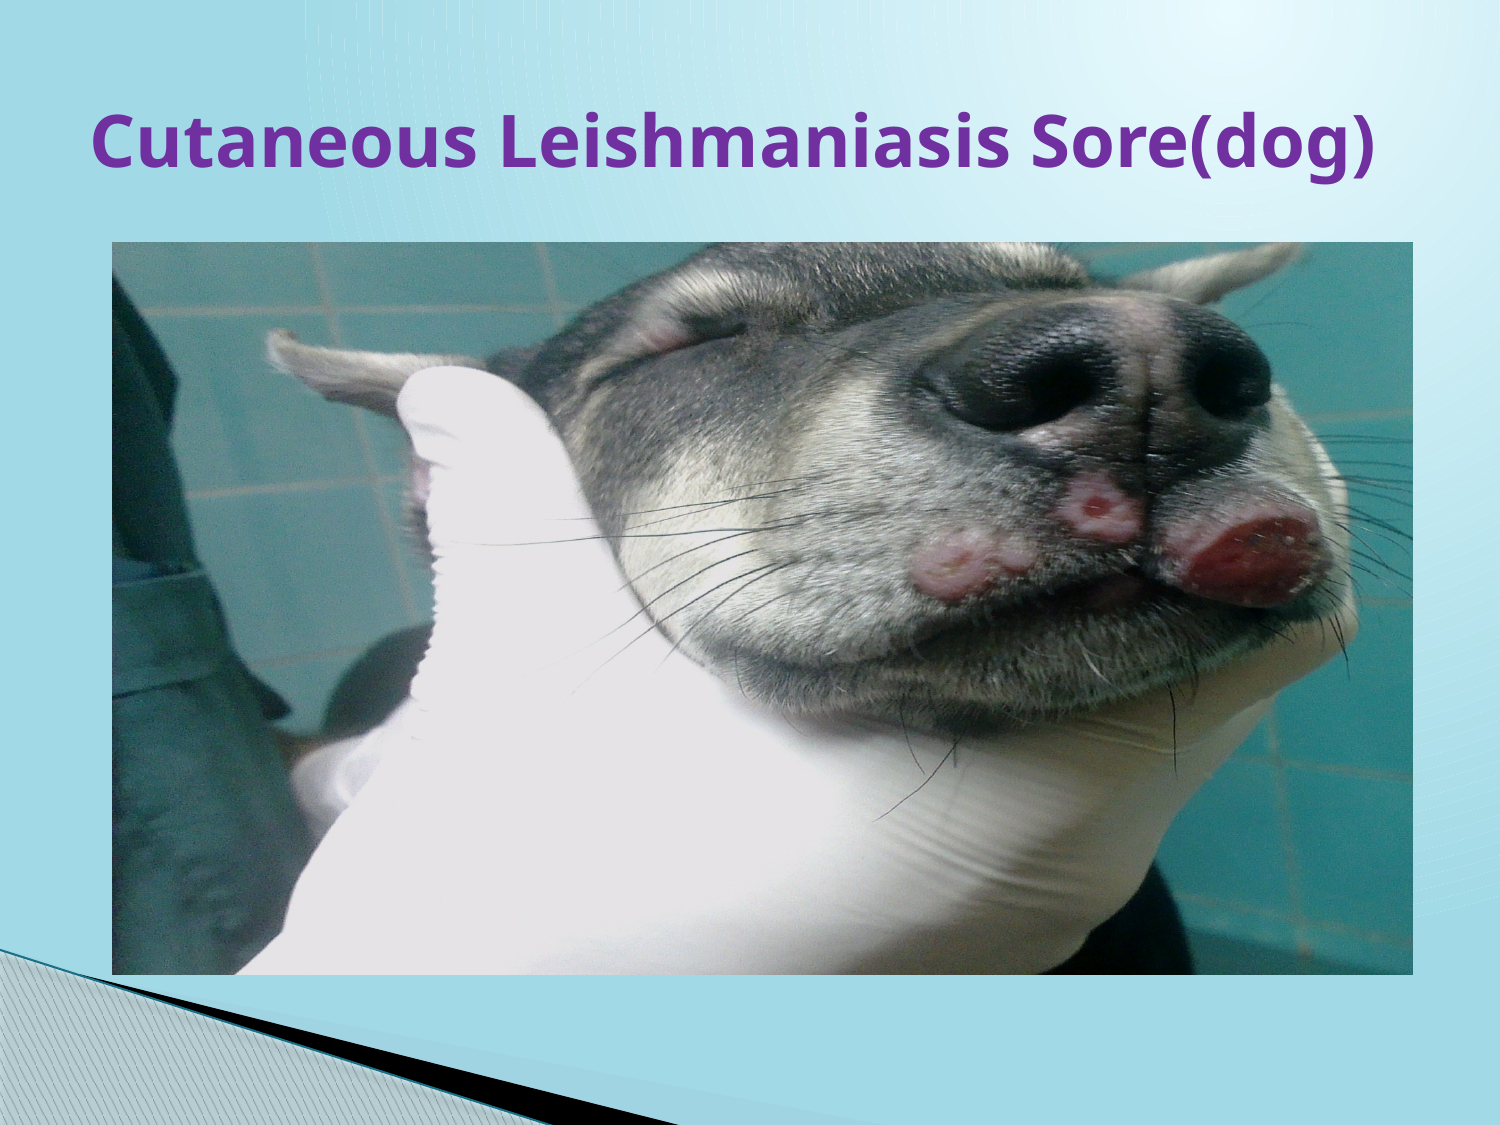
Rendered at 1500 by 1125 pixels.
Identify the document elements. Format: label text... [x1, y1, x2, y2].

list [112, 242, 1413, 976]
title Cutaneous Leishmaniasis Sore(dog) [75, 45, 1425, 233]
